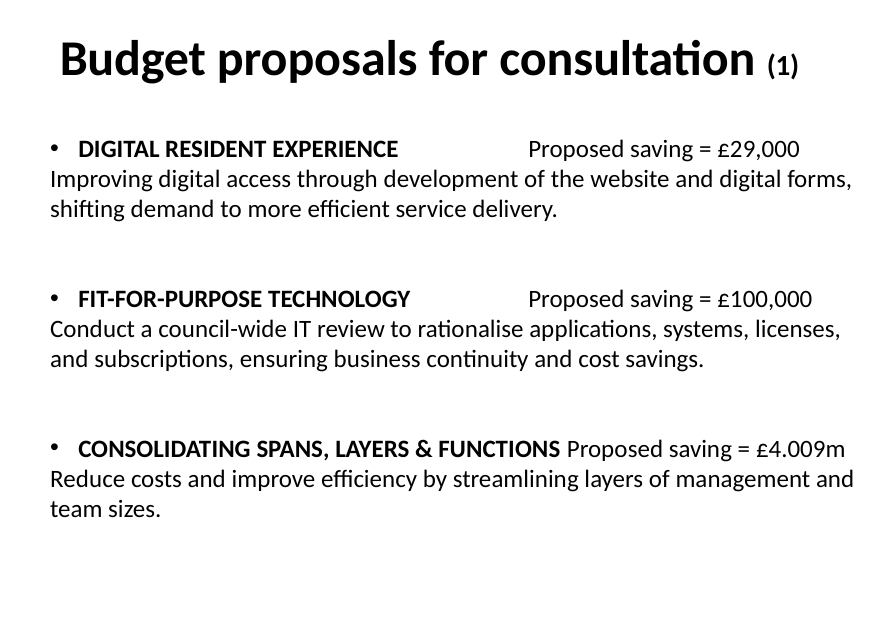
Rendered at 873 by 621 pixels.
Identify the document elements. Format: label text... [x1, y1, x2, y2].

text_box DIGITAL RESIDENT EXPERIENCE Proposed saving = £29,000 Improving digital access through development of the website and digital forms, shifting demand to more efficient service delivery. FIT-FOR-PURPOSE TECHNOLOGY Proposed saving = £100,000 Conduct a council-wide IT review to rationalise applications, systems, licenses, and subscriptions, ensuring business continuity and cost savings. CONSOLIDATING SPANS, LAYERS & FUNCTIONS Proposed saving = £4.009m Reduce costs and improve efficiency by streamlining layers of management and team sizes. [50, 130, 862, 595]
title Budget proposals for consultation (1) [57, 1, 808, 108]
